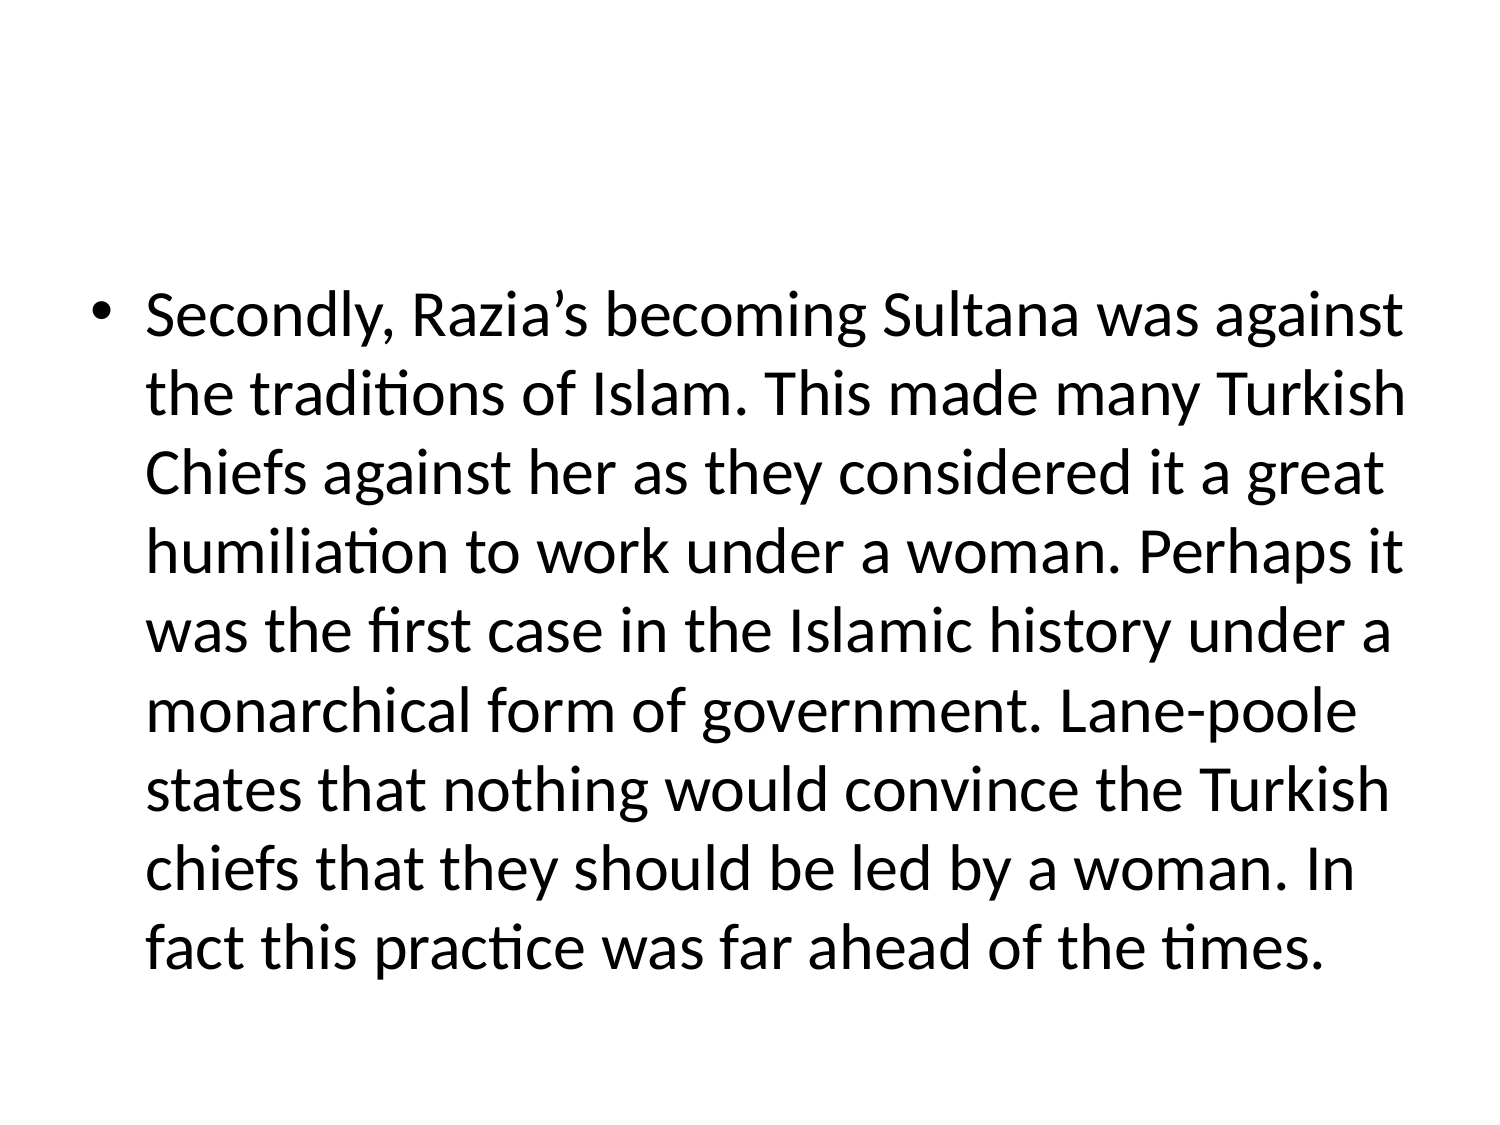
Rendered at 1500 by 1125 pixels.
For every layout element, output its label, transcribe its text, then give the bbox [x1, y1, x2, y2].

list Secondly, Razia’s becoming Sultana was against the traditions of Islam. This made many Turkish Chiefs against her as they considered it a great humiliation to work under a woman. Perhaps it was the first case in the Islamic history under a monarchical form of government. Lane-poole states that nothing would convince the Turkish chiefs that they should be led by a woman. In fact this practice was far ahead of the times. [75, 262, 1425, 1005]
